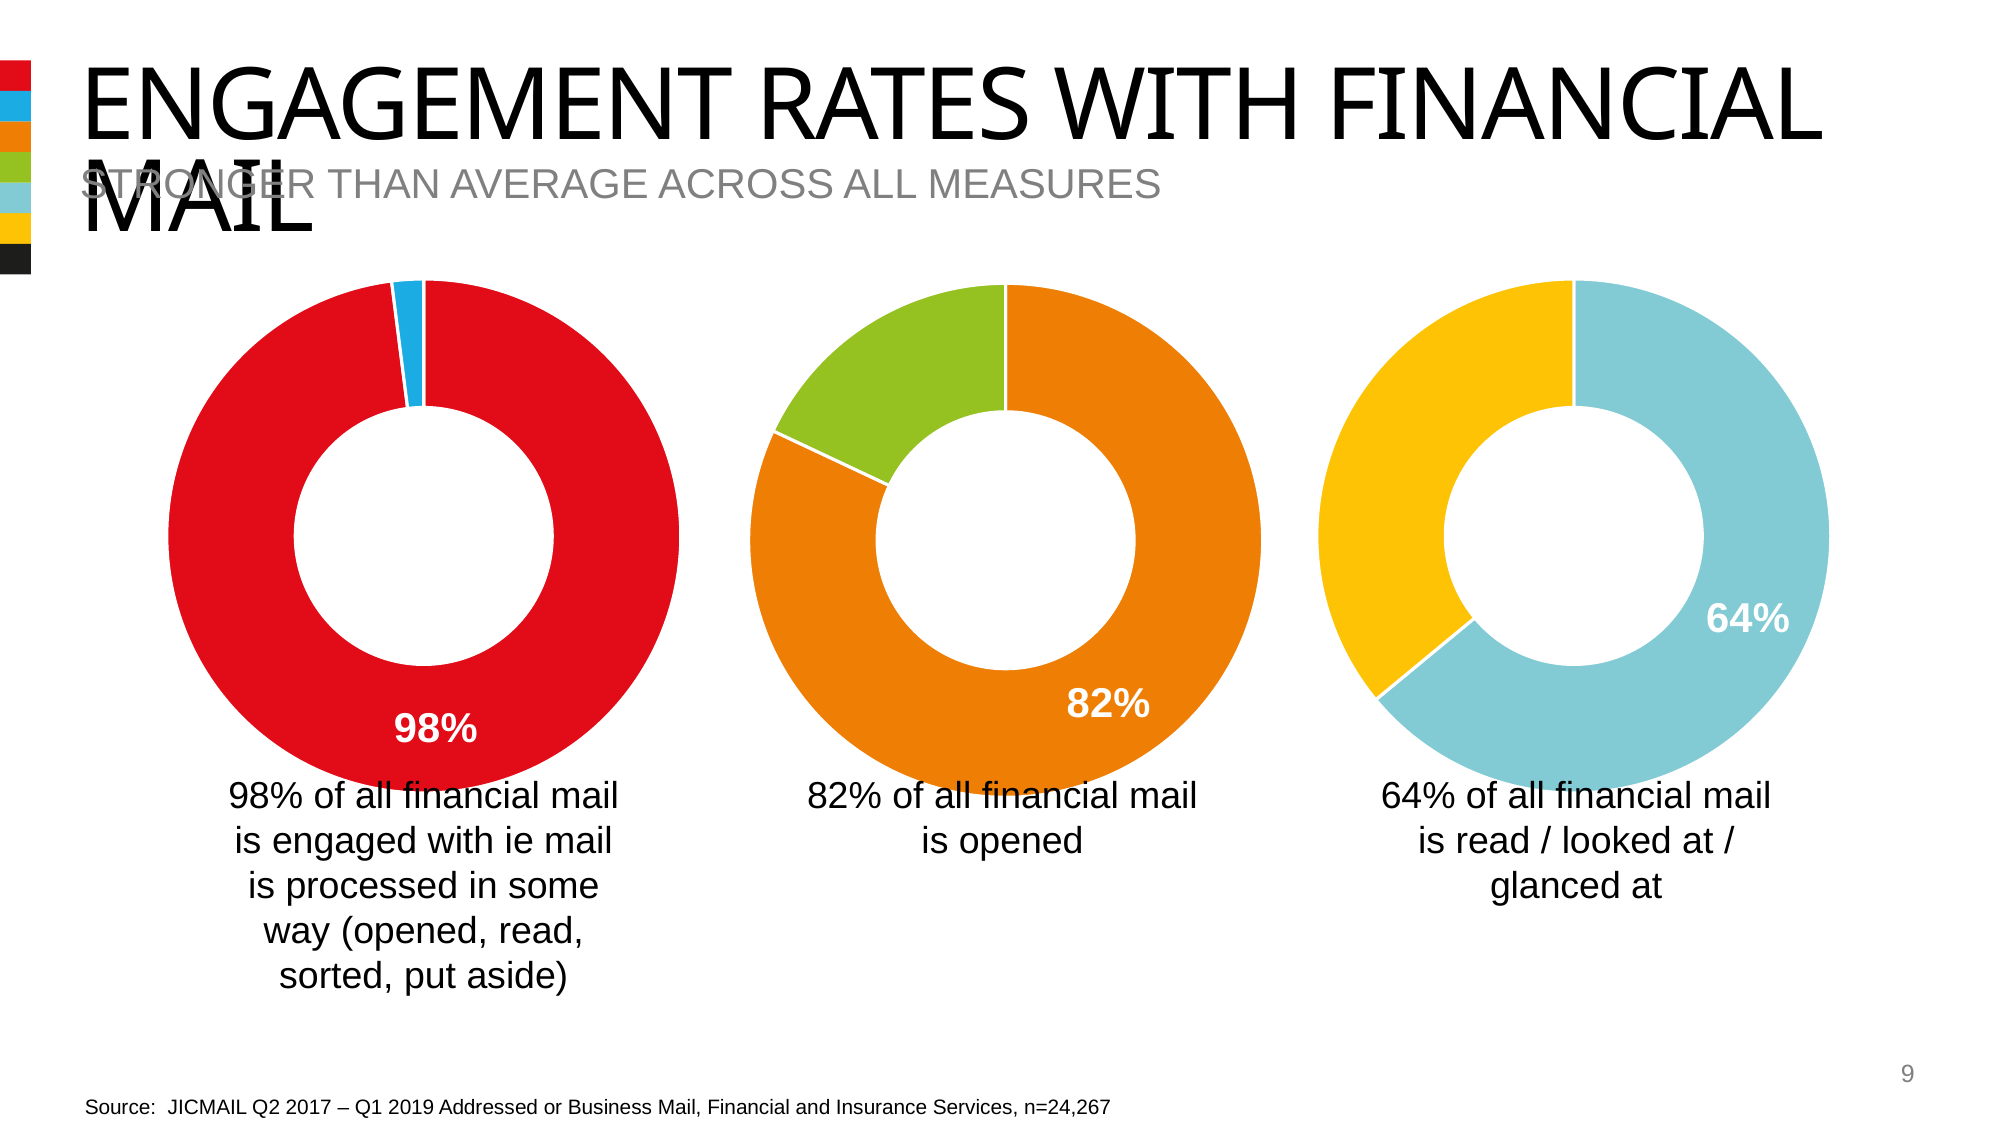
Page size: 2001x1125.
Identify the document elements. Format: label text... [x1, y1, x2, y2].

list Stronger than average across all measures [79, 162, 1915, 207]
slide_number 9 [1845, 1057, 1915, 1087]
text_box 98% of all financial mail is engaged with ie mail is processed in some way (opened, read, sorted, put aside) [206, 804, 642, 1003]
text_box Source: JICMAIL Q2 2017 – Q1 2019 Addressed or Business Mail, Financial and Insurance Services, n=24,267 [69, 1086, 1126, 1125]
title Engagement rates with financial mail [79, 67, 1910, 146]
text_box 64% of all financial mail is read / looked at / glanced at [1358, 804, 1794, 913]
text_box 82% of all financial mail is opened [784, 809, 1221, 869]
chart [0, 268, 2000, 809]
